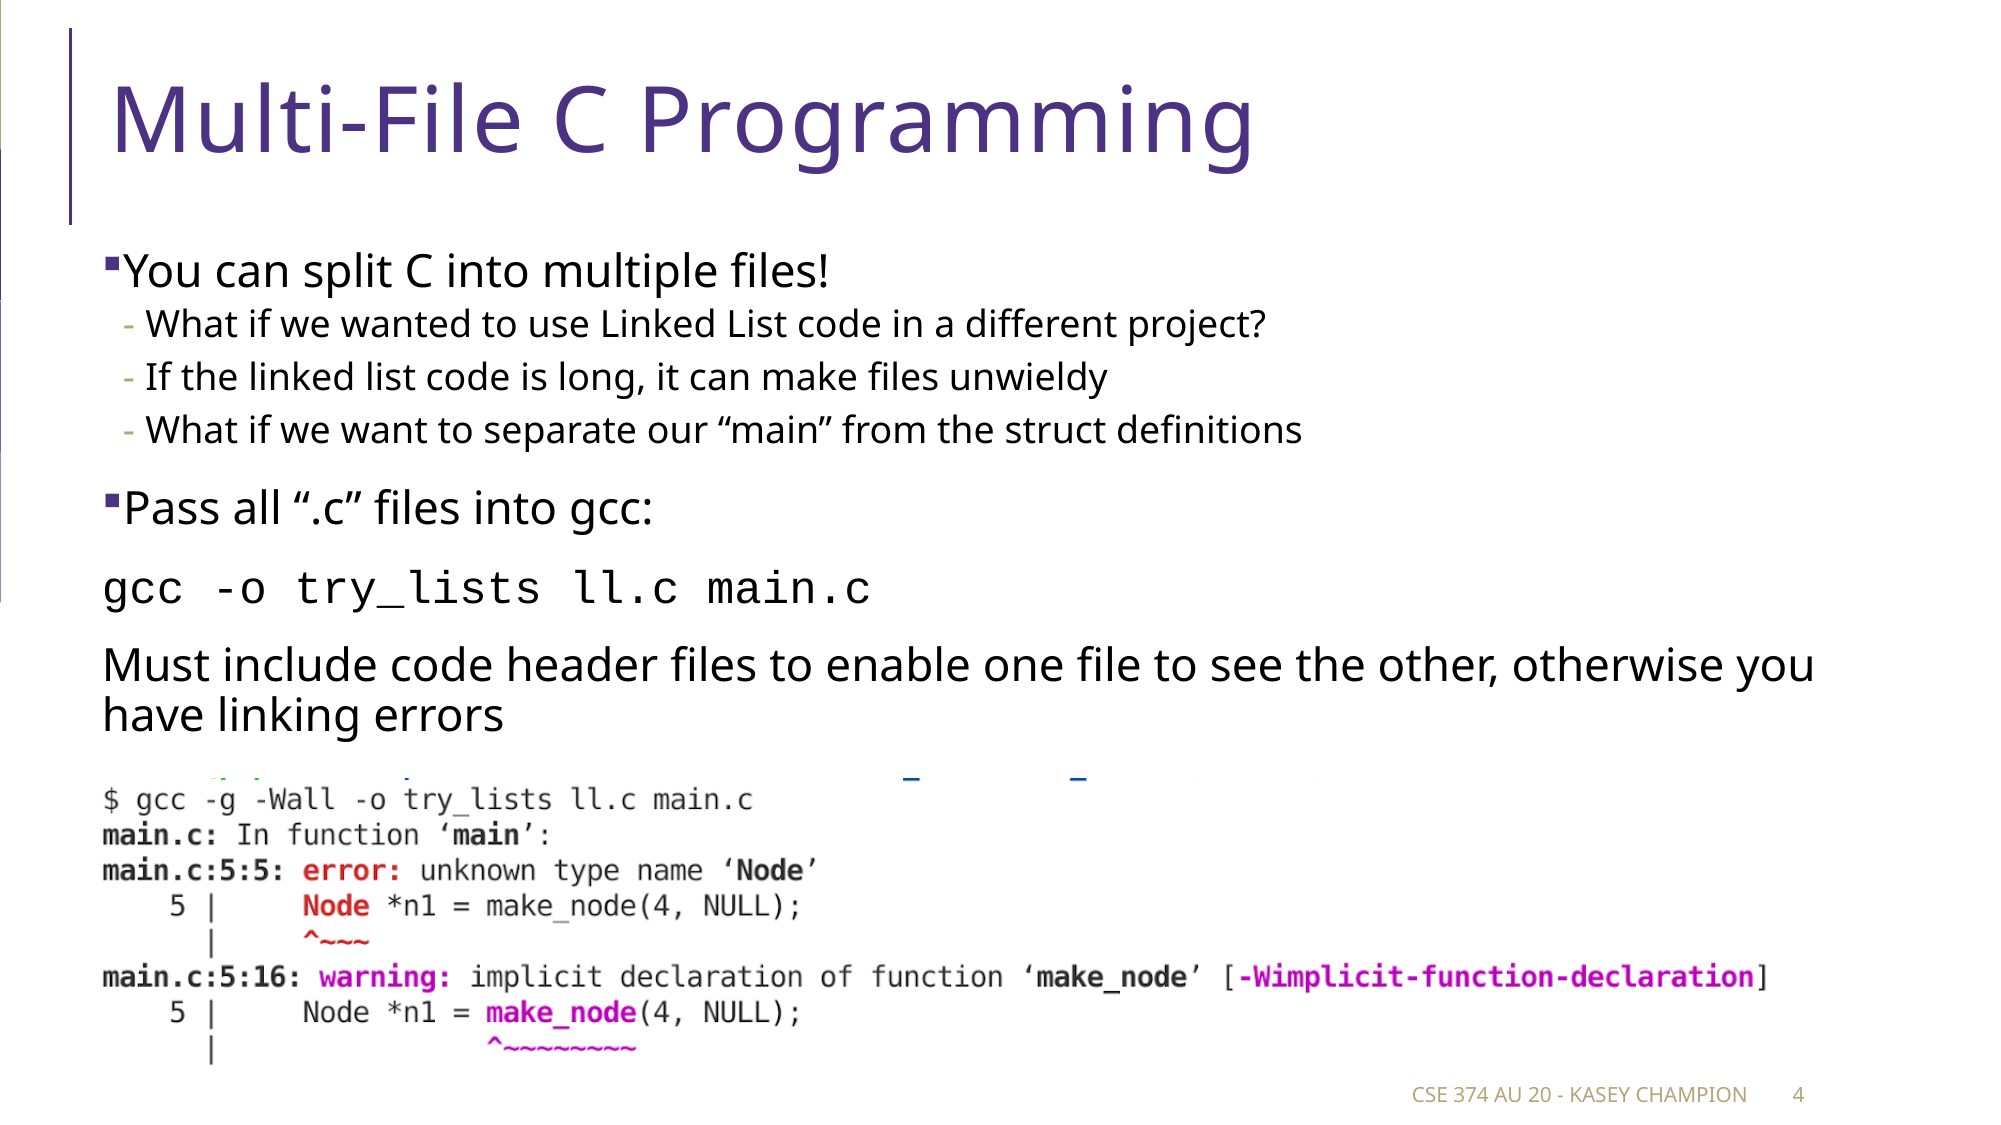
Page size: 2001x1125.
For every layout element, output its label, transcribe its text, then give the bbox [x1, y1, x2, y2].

picture [94, 777, 1804, 1066]
footer CSE 374 au 20 - Kasey Champion [794, 1076, 1763, 1119]
list You can split C into multiple files! What if we wanted to use Linked List code in a different project? If the linked list code is long, it can make files unwieldy What if we want to separate our “main” from the struct definitions Pass all “.c” files into gcc: gcc -o try_lists ll.c main.c Must include code header files to enable one file to see the other, otherwise you have linking errors [94, 240, 1930, 1035]
title Multi-File C Programming [94, 43, 1930, 210]
slide_number 4 [1777, 1073, 1938, 1119]
